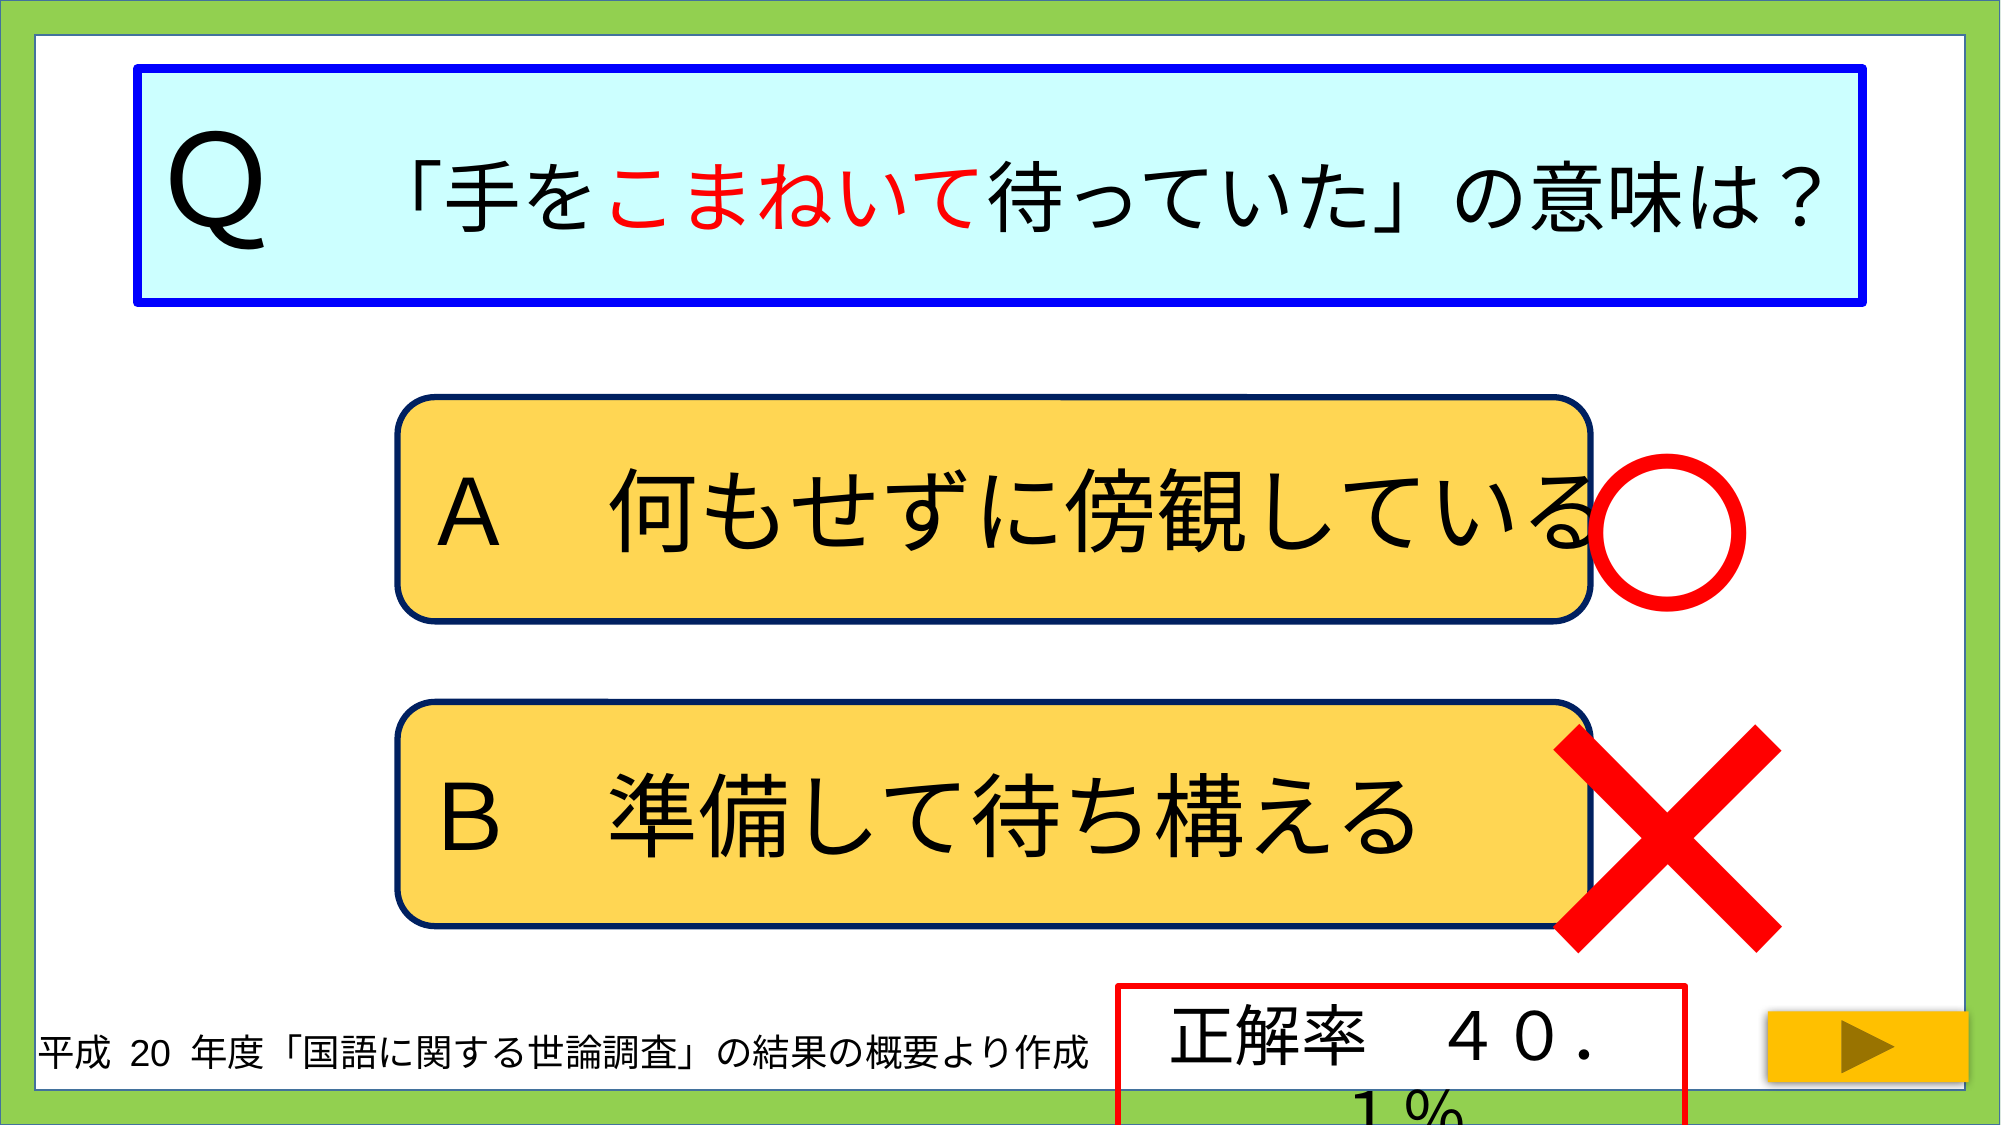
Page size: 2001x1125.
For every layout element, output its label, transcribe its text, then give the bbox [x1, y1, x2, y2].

text_box [1767, 1011, 1969, 1083]
text_box 平成 20 年度「国語に関する世論調査」の結果の概要より作成 [22, 1021, 1105, 1082]
text_box × [1460, 488, 1874, 1121]
title Ｑ 「手をこまねいて待っていた」の意味は？ [137, 68, 1863, 303]
text_box 正解率 ４０．１％ [1118, 986, 1686, 1125]
text_box Ｂ 準備して待ち構える [397, 701, 1460, 927]
text_box Ａ 何もせずに傍観している [397, 397, 1460, 622]
text_box ○ [1460, 275, 1874, 488]
